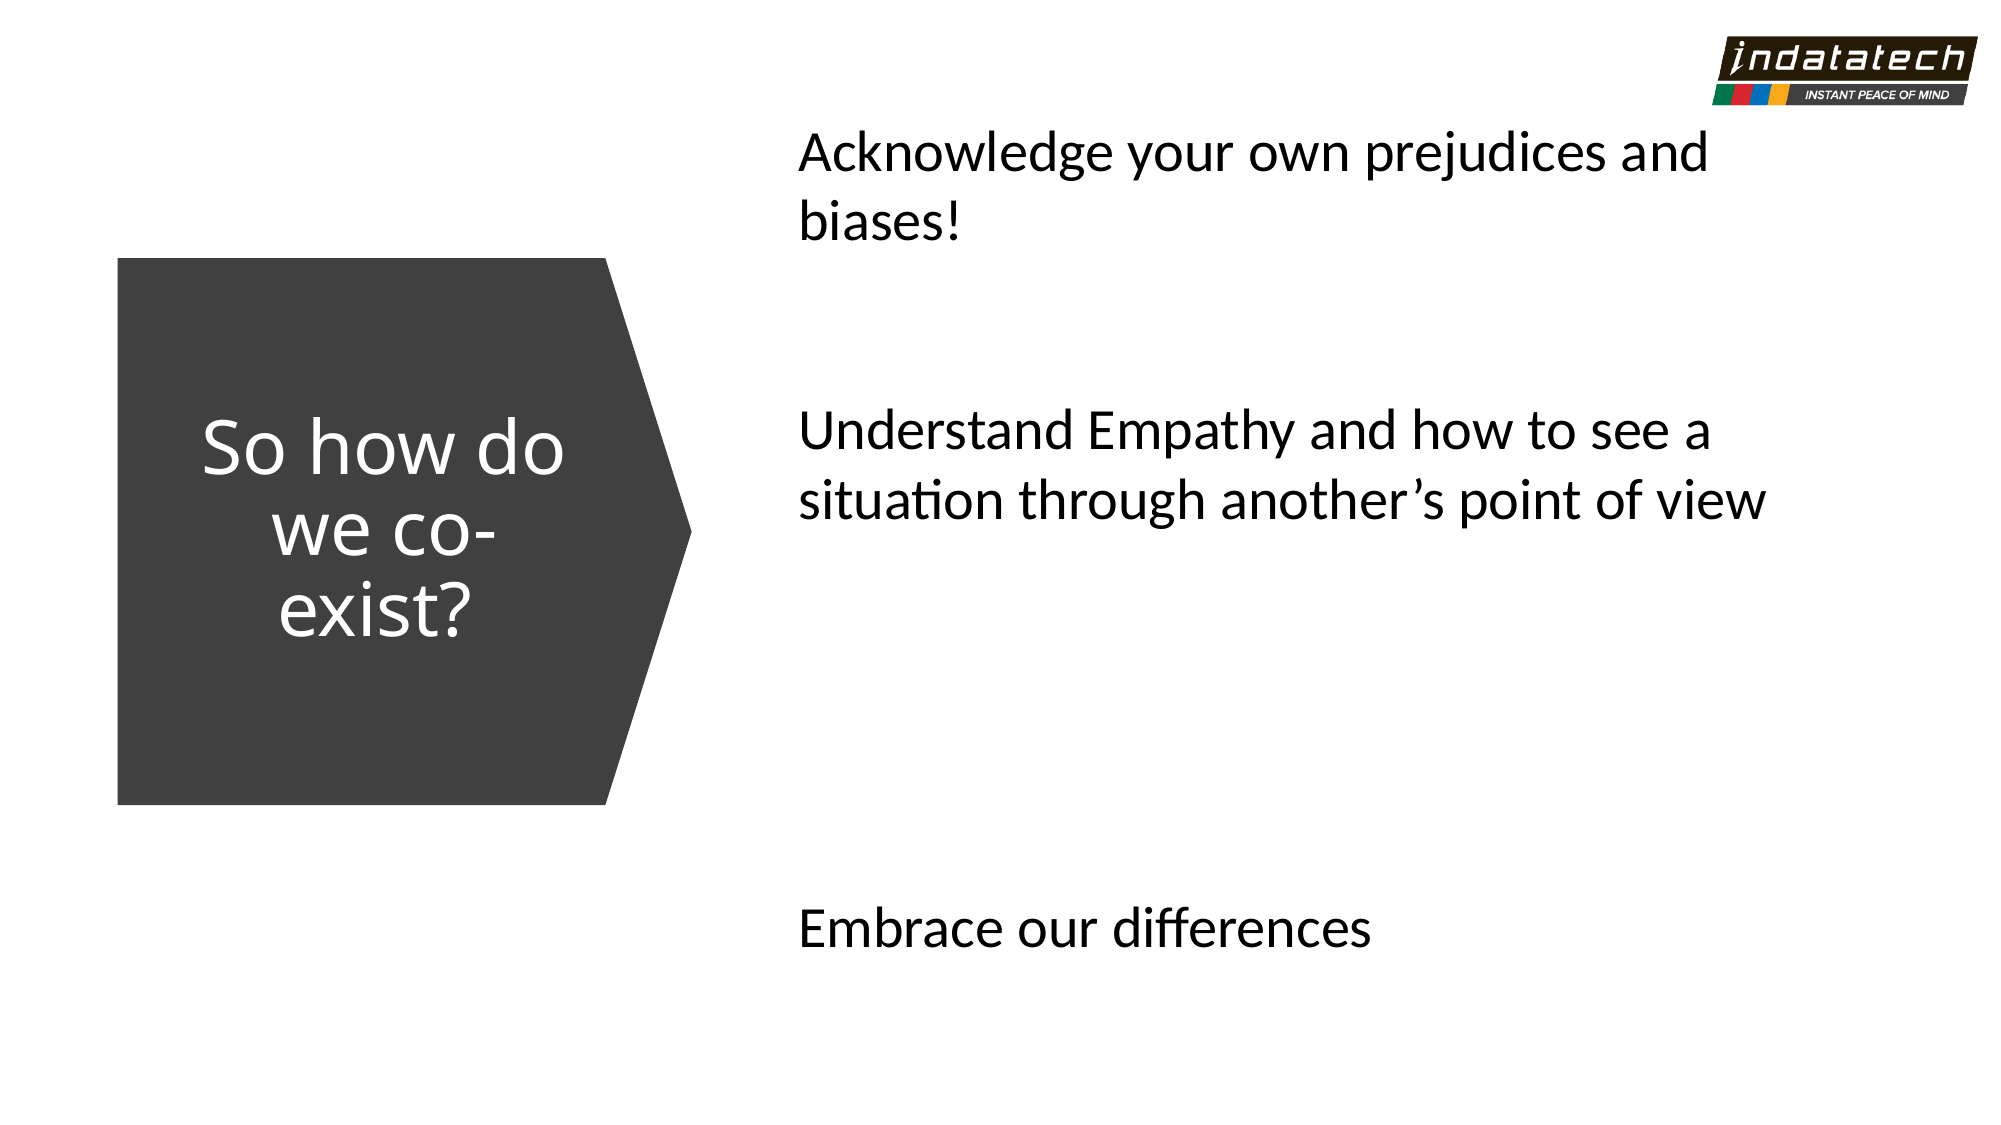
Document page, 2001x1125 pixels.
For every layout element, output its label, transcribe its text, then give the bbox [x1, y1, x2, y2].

text_box Understand Empathy and how to see a situation through another’s point of view [783, 383, 1896, 871]
text_box Embrace our differences [783, 881, 1896, 1019]
text_box [116, 257, 693, 807]
text_box Acknowledge your own prejudices and biases! [783, 105, 1896, 373]
picture [1689, 15, 2000, 126]
text_box So how do we co-exist? [168, 322, 601, 741]
